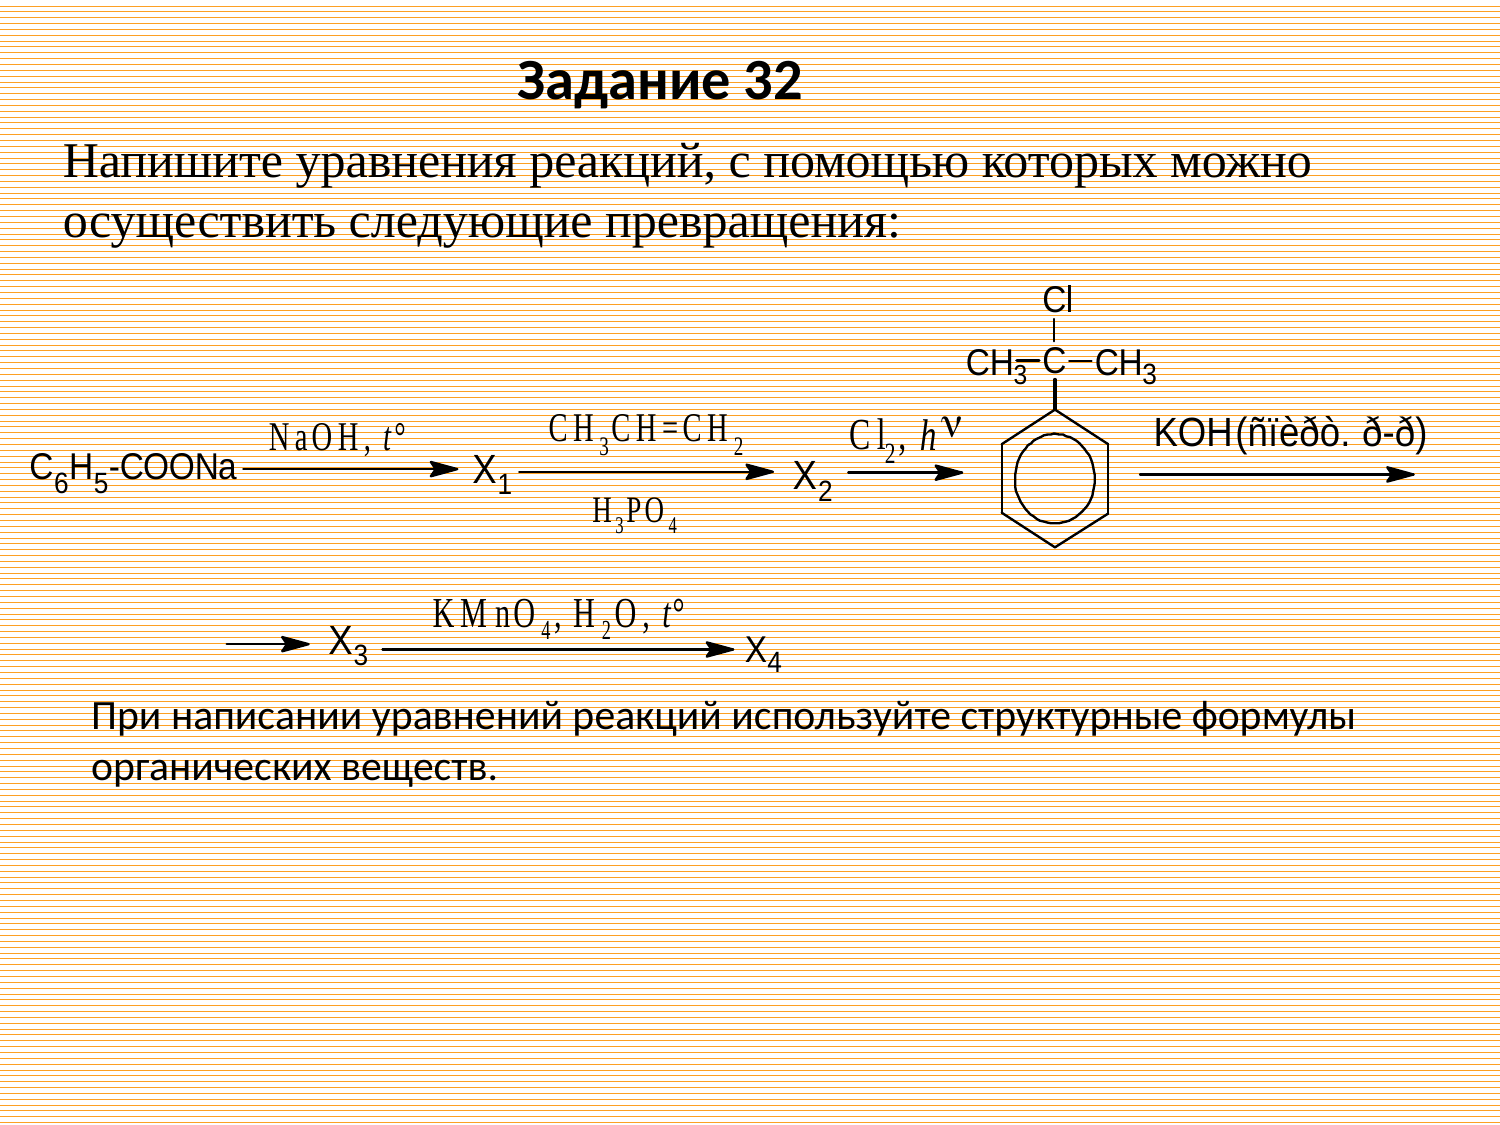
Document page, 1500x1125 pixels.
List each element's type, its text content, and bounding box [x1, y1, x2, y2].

text_box При написании уравнений реакций используйте структурные формулы органических веществ. [76, 680, 1459, 796]
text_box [29, 278, 1431, 681]
text_box Задание 32 [502, 33, 827, 119]
text_box Напишите уравнения реакций, с помощью которых можно осуществить следующие превращения: [48, 120, 1431, 278]
